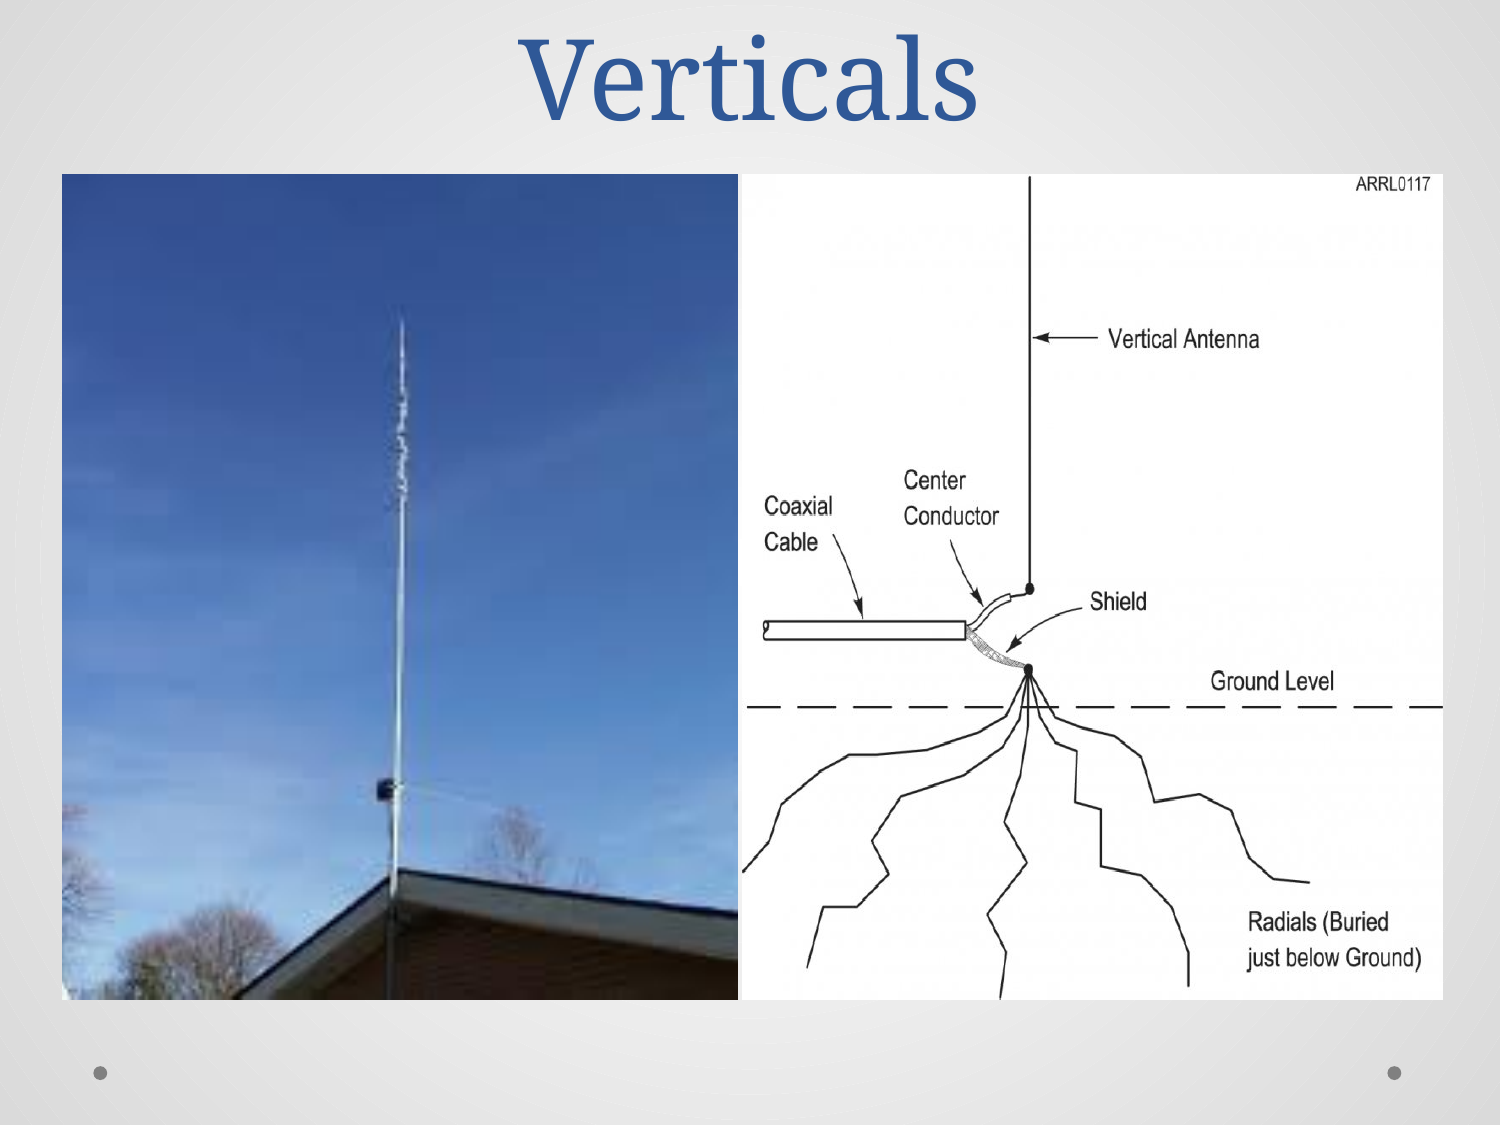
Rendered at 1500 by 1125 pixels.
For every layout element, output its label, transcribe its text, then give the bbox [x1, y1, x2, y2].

picture [742, 174, 1443, 1001]
title Verticals [75, 0, 1425, 150]
picture [62, 174, 738, 1001]
